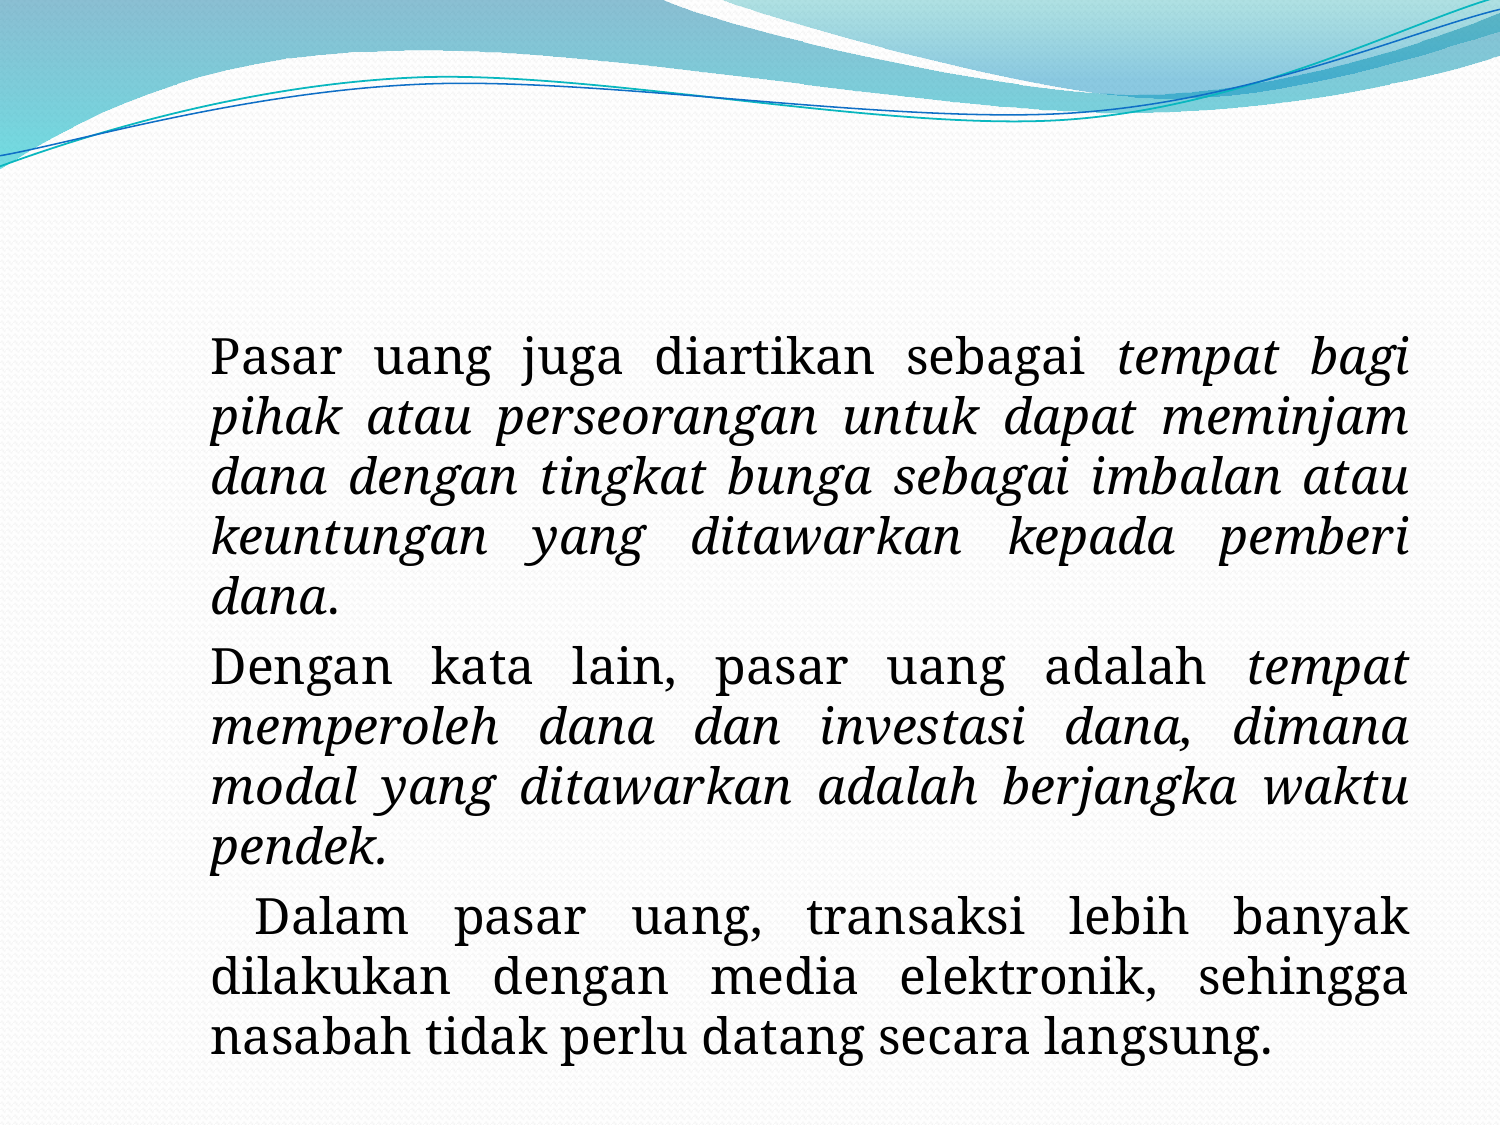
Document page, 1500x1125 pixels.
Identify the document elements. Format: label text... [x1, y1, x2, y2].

list Pasar uang juga diartikan sebagai tempat bagi pihak atau perseorangan untuk dapat meminjam dana dengan tingkat bunga sebagai imbalan atau keuntungan yang ditawarkan kepada pemberi dana. Dengan kata lain, pasar uang adalah tempat memperoleh dana dan investasi dana, dimana modal yang ditawarkan adalah berjangka waktu pendek. Dalam pasar uang, transaksi lebih banyak dilakukan dengan media elektronik, sehingga nasabah tidak perlu datang secara langsung. [75, 317, 1425, 1038]
